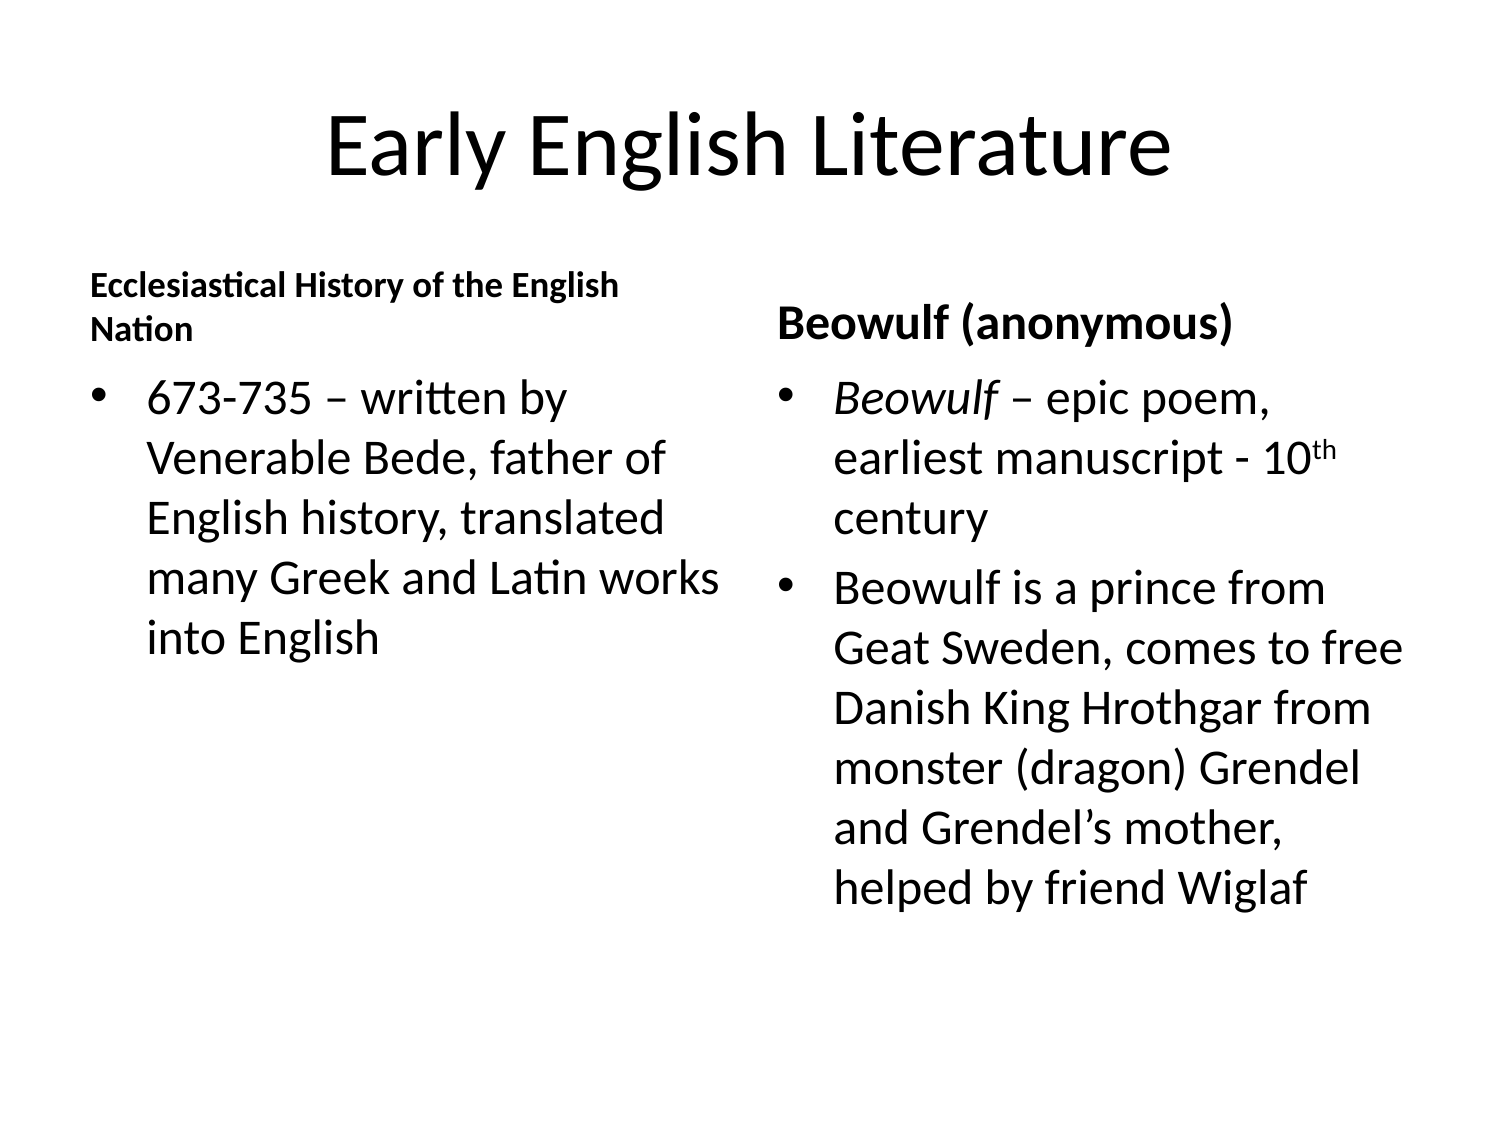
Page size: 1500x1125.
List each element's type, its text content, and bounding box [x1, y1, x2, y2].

list Ecclesiastical History of the English Nation [75, 251, 738, 356]
list Beowulf (anonymous) [761, 251, 1425, 356]
list 673-735 – written by Venerable Bede, father of English history, translated many Greek and Latin works into English [75, 356, 738, 1005]
title Early English Literature [75, 45, 1425, 233]
list Beowulf – epic poem, earliest manuscript - 10th century Beowulf is a prince from Geat Sweden, comes to free Danish King Hrothgar from monster (dragon) Grendel and Grendel’s mother, helped by friend Wiglaf [761, 356, 1425, 1005]
